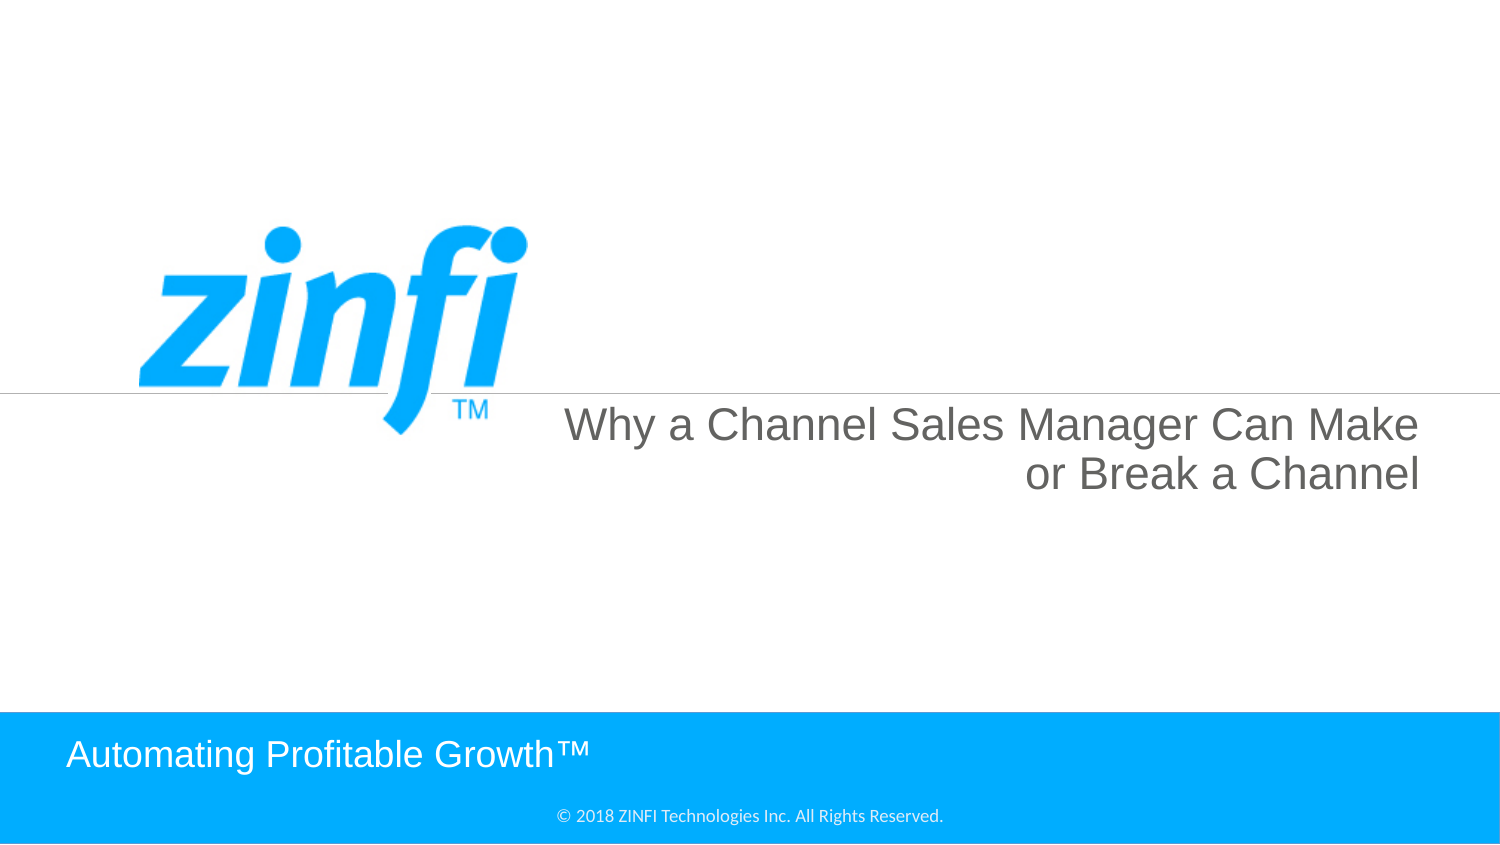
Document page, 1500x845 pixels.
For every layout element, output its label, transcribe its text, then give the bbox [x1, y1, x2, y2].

title Automating Profitable Growth™ [51, 727, 756, 793]
picture [139, 218, 528, 441]
list Why a Channel Sales Manager Can Make or Break a Channel [527, 393, 1435, 473]
